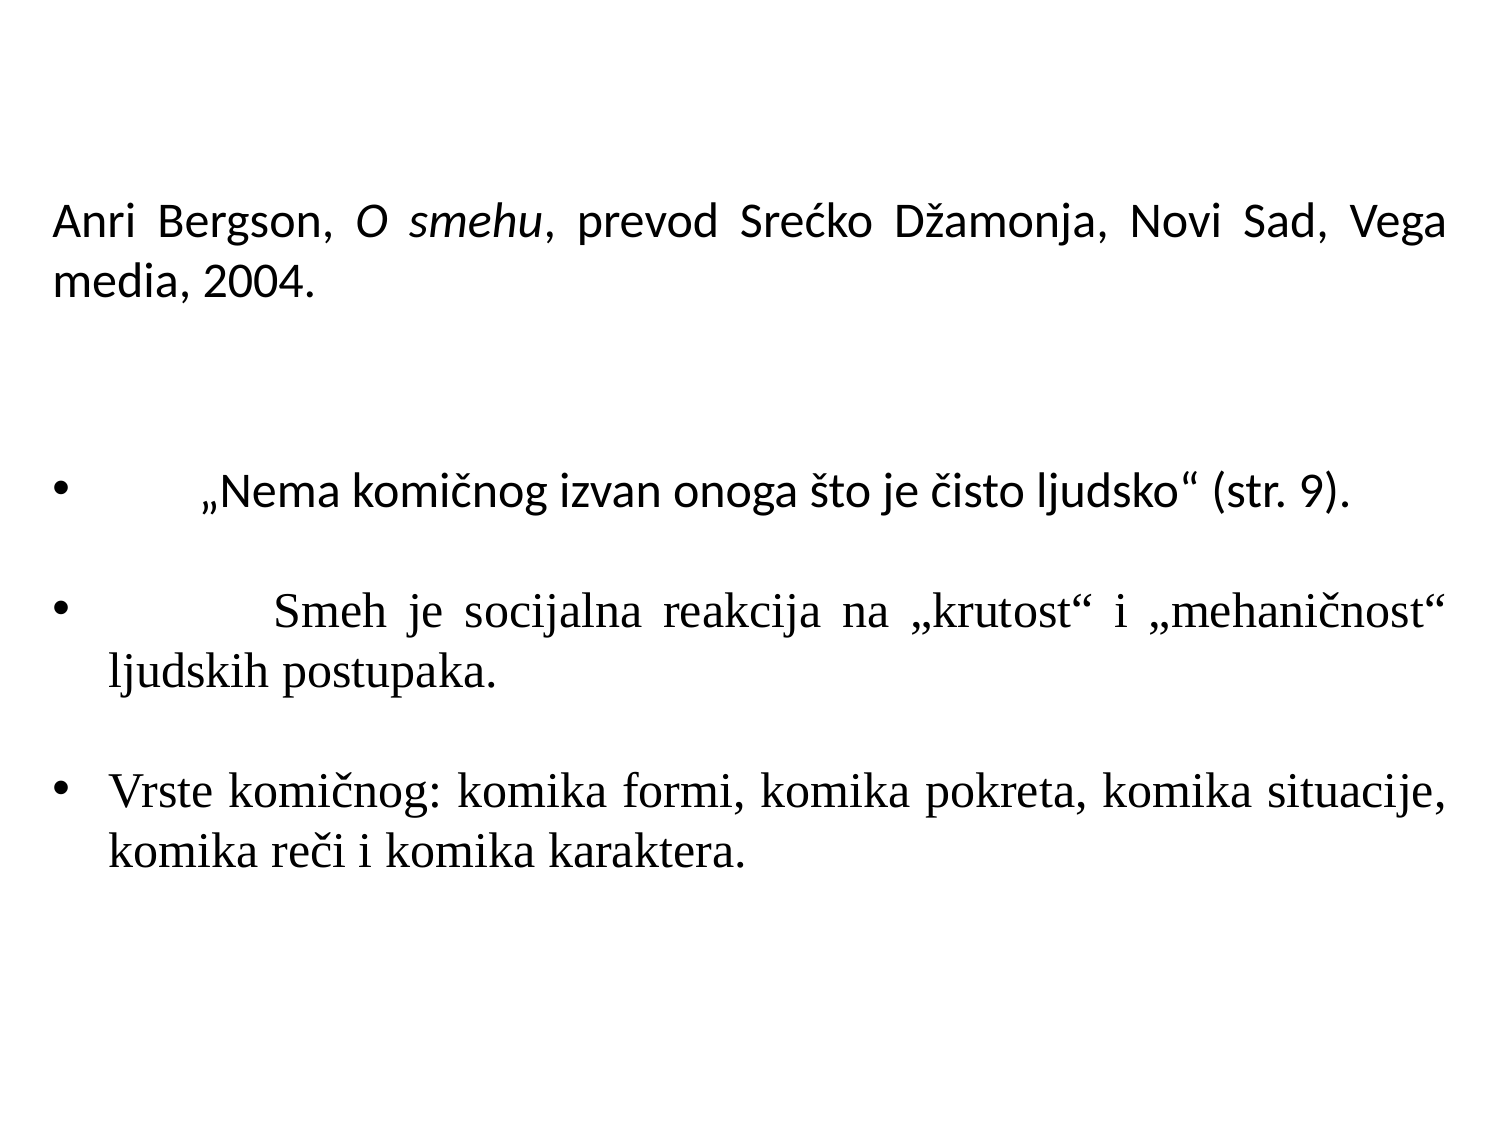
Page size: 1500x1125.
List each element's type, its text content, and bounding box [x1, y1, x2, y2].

text_box Anri Bergson, O smehu, prevod Srećko Džamonja, Novi Sad, Vega media, 2004. „Nema komičnog izvan onoga što je čisto ljudsko“ (str. 9). Smeh je socijalna reakcija na „krutost“ i „mehaničnost“ ljudskih postupaka. Vrste komičnog: komika formi, komika pokreta, komika situacije, komika reči i komika karaktera. [37, 0, 1463, 931]
